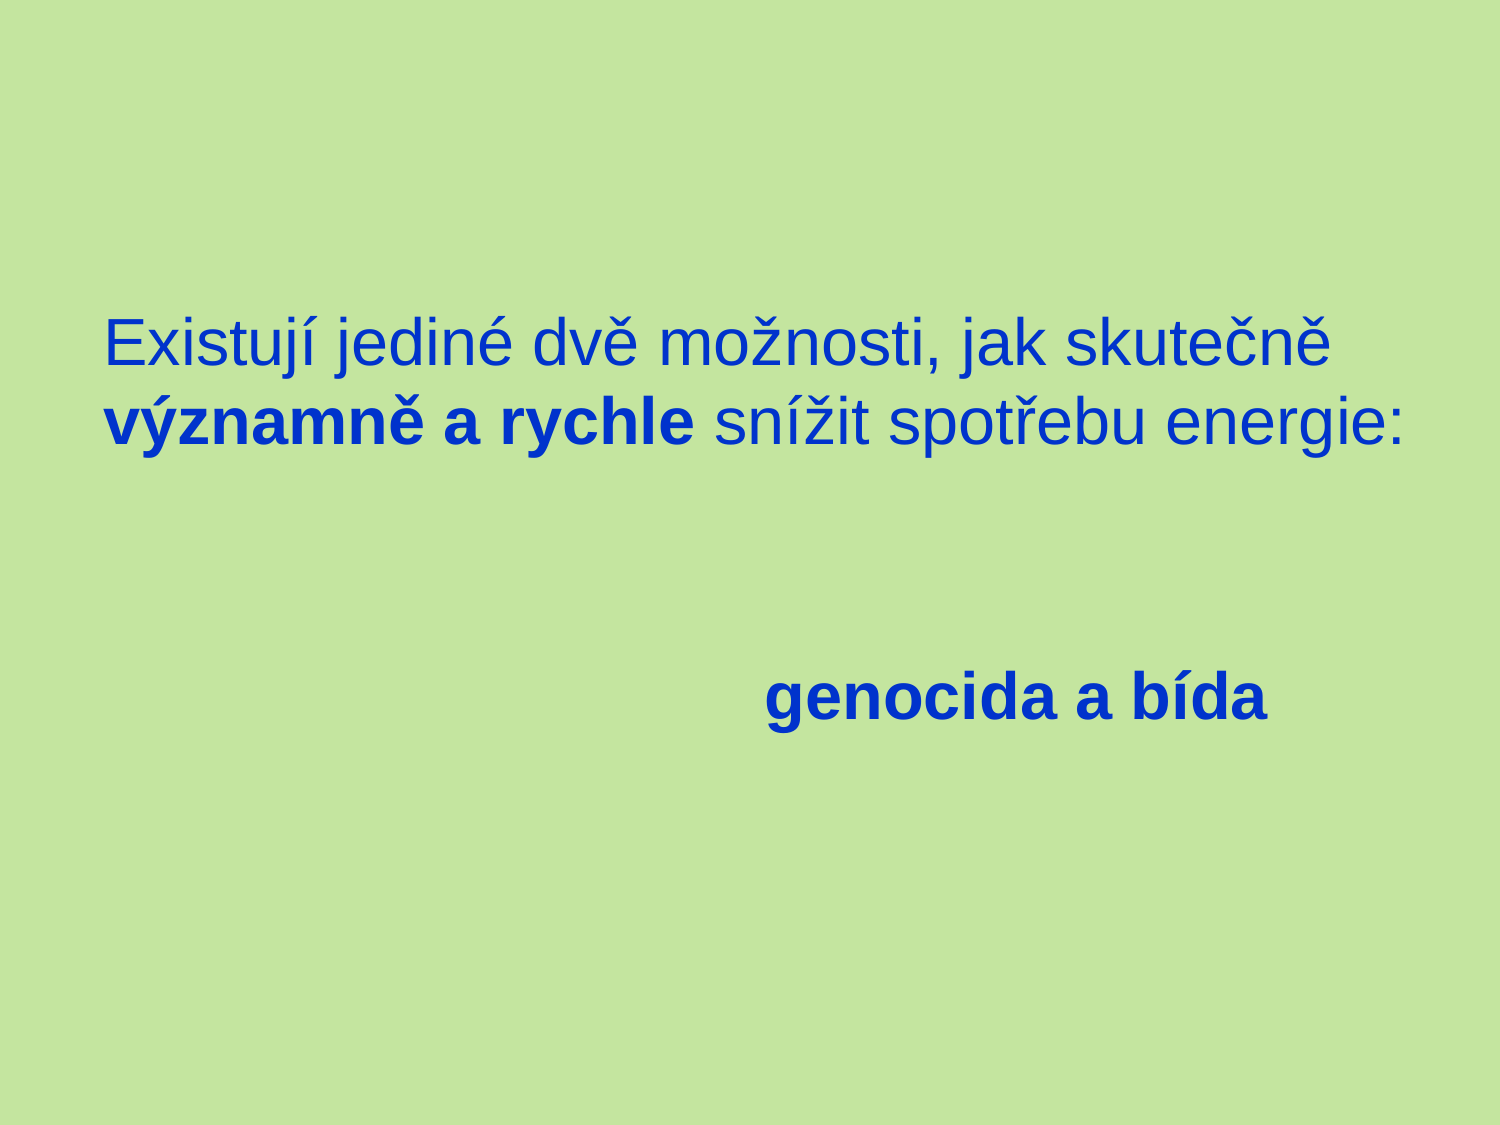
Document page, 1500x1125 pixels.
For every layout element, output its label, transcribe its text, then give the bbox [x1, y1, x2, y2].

text_box genocida a bída [750, 645, 1294, 740]
text_box Existují jediné dvě možnosti, jak skutečně významně a rychle snížit spotřebu energie: [88, 290, 1455, 466]
